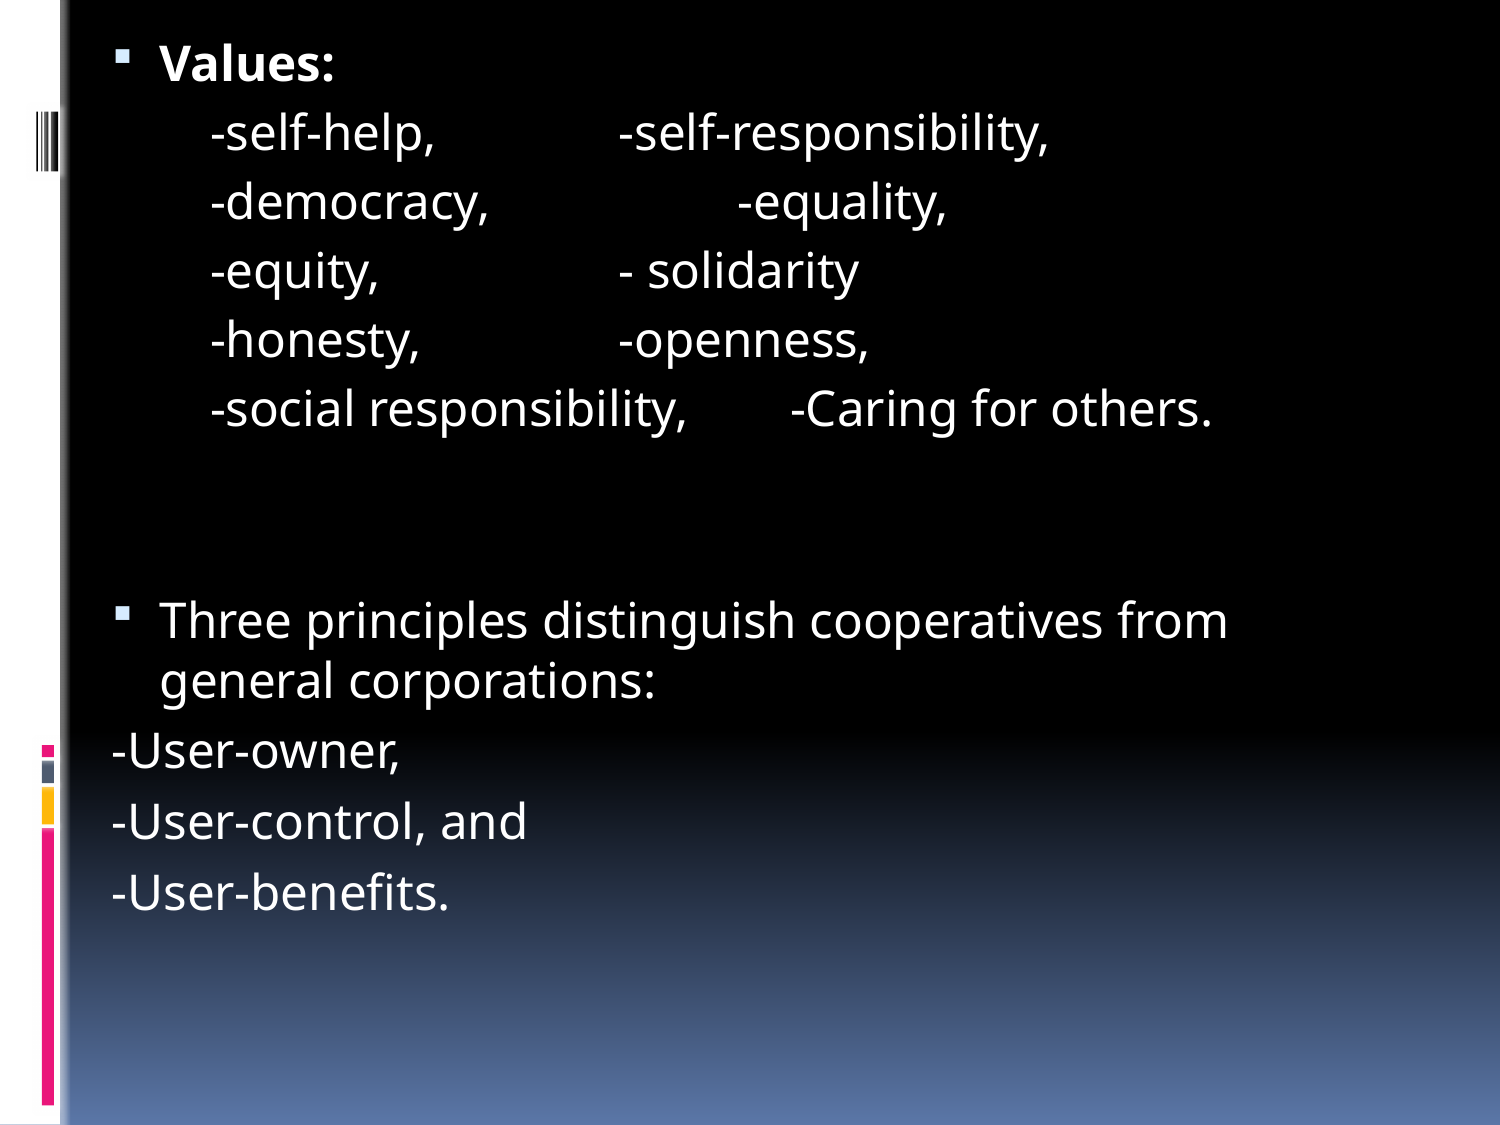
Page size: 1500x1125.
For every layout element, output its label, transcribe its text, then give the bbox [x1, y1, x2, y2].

list Values: -self-help, -self-responsibility, -democracy, -equality, -equity, - solidarity -honesty, -openness, -social responsibility, -Caring for others. Three principles distinguish cooperatives from general corporations: -User-owner, -User-control, and -User-benefits. [87, 24, 1425, 1075]
